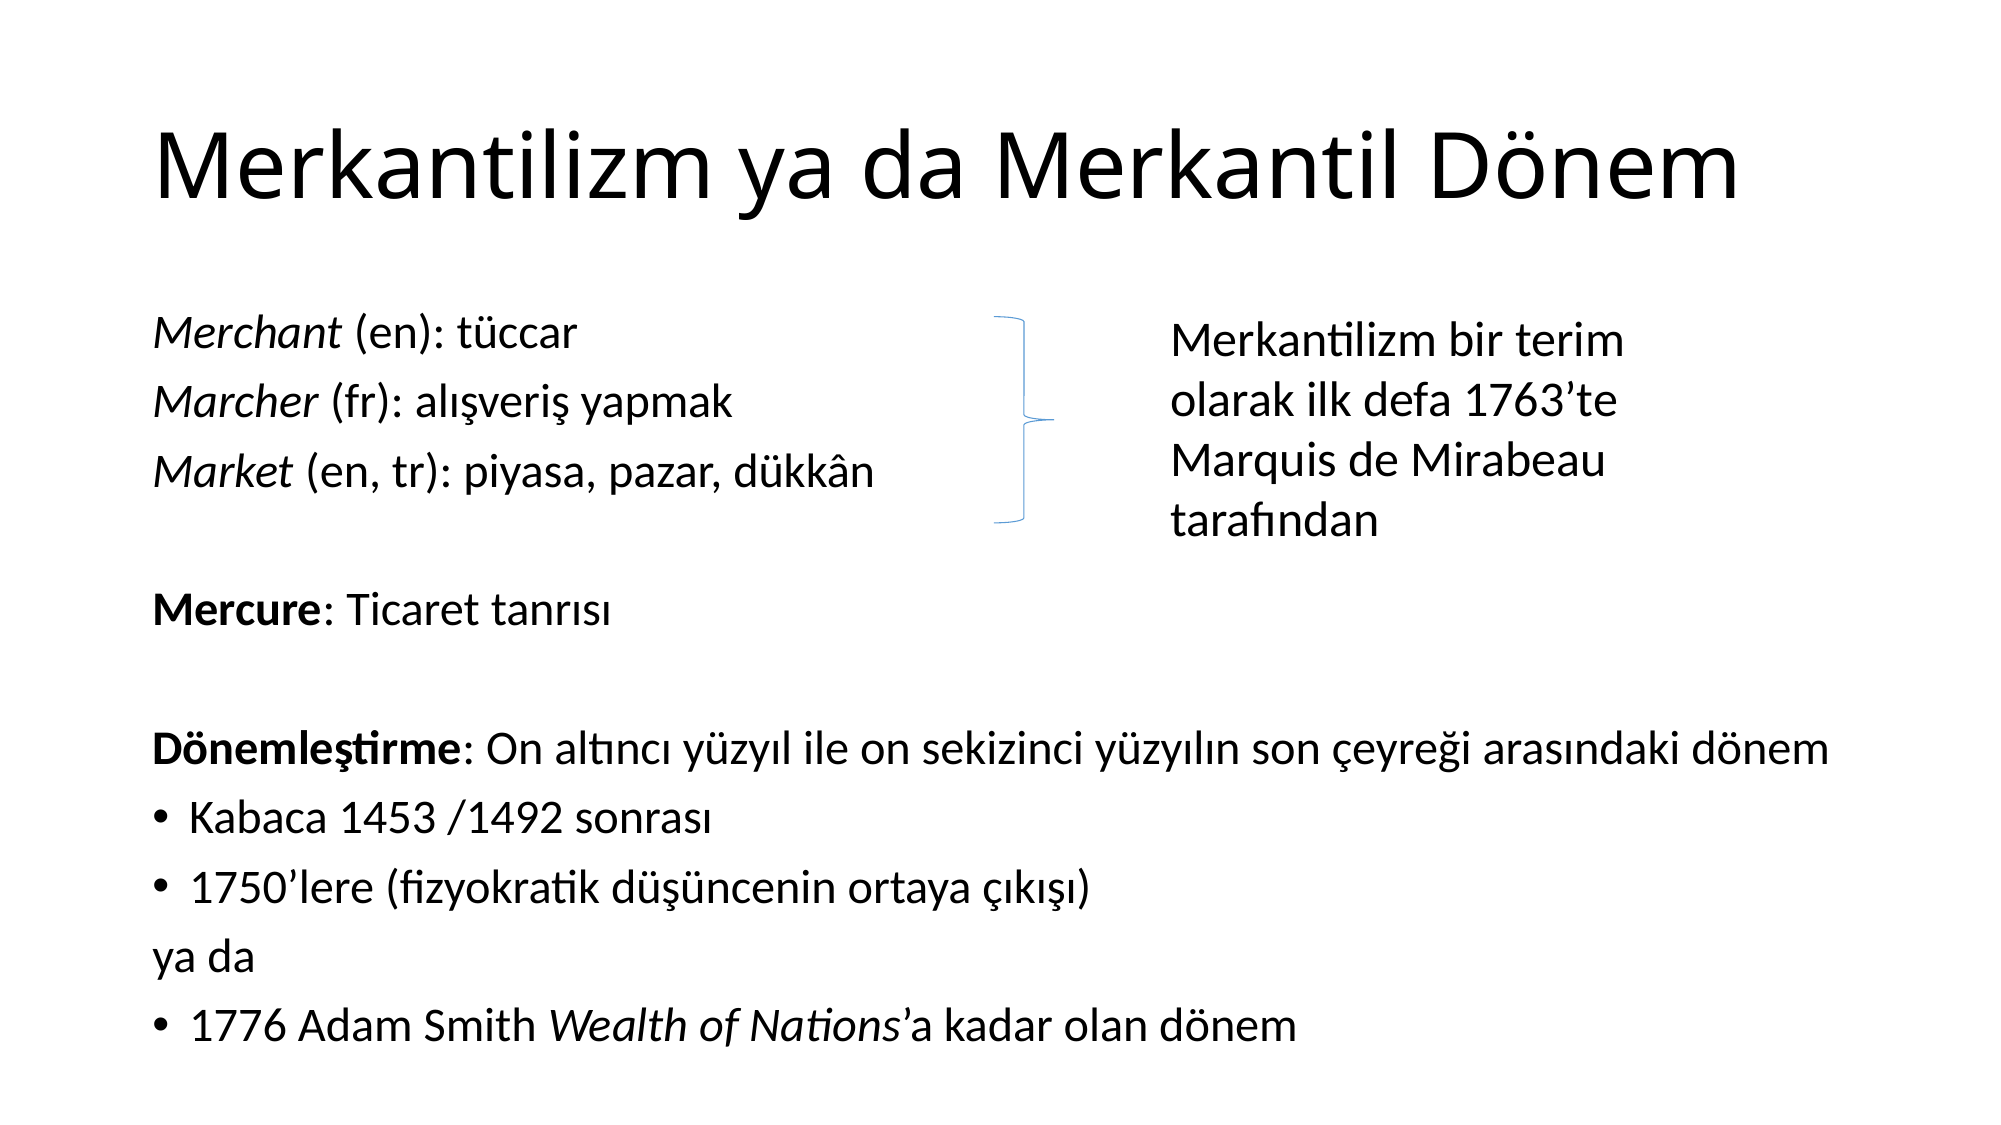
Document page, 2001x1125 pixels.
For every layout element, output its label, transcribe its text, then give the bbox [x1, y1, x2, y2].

title Merkantilizm ya da Merkantil Dönem [137, 59, 1863, 278]
list Merchant (en): tüccar Marcher (fr): alışveriş yapmak Market (en, tr): piyasa, pazar, dükkân Mercure: Ticaret tanrısı Dönemleştirme: On altıncı yüzyıl ile on sekizinci yüzyılın son çeyreği arasındaki dönem Kabaca 1453 /1492 sonrası 1750’lere (fizyokratik düşüncenin ortaya çıkışı) ya da 1776 Adam Smith Wealth of Nations’a kadar olan dönem [137, 299, 1863, 1077]
text_box Merkantilizm bir terim olarak ilk defa 1763’te Marquis de Mirabeau tarafından [1155, 299, 1762, 555]
text_box [993, 316, 1055, 524]
